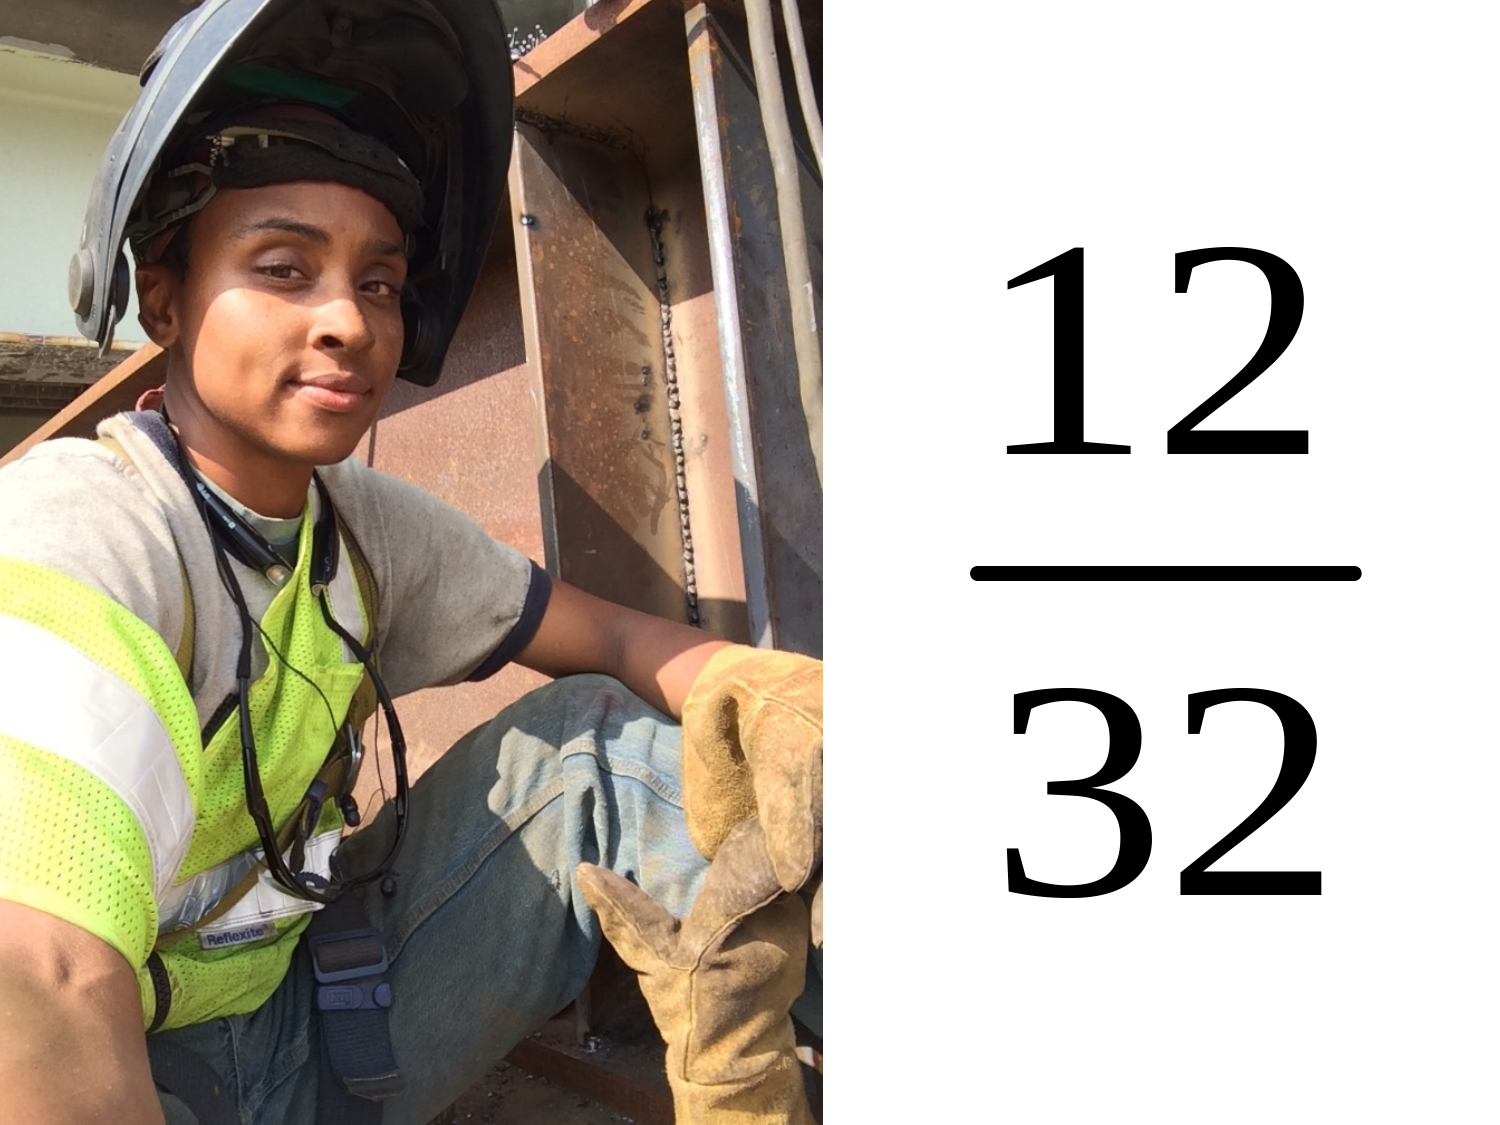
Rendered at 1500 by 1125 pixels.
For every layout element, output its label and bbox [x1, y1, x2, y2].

picture [0, 0, 823, 1125]
text_box [918, 156, 1417, 965]
